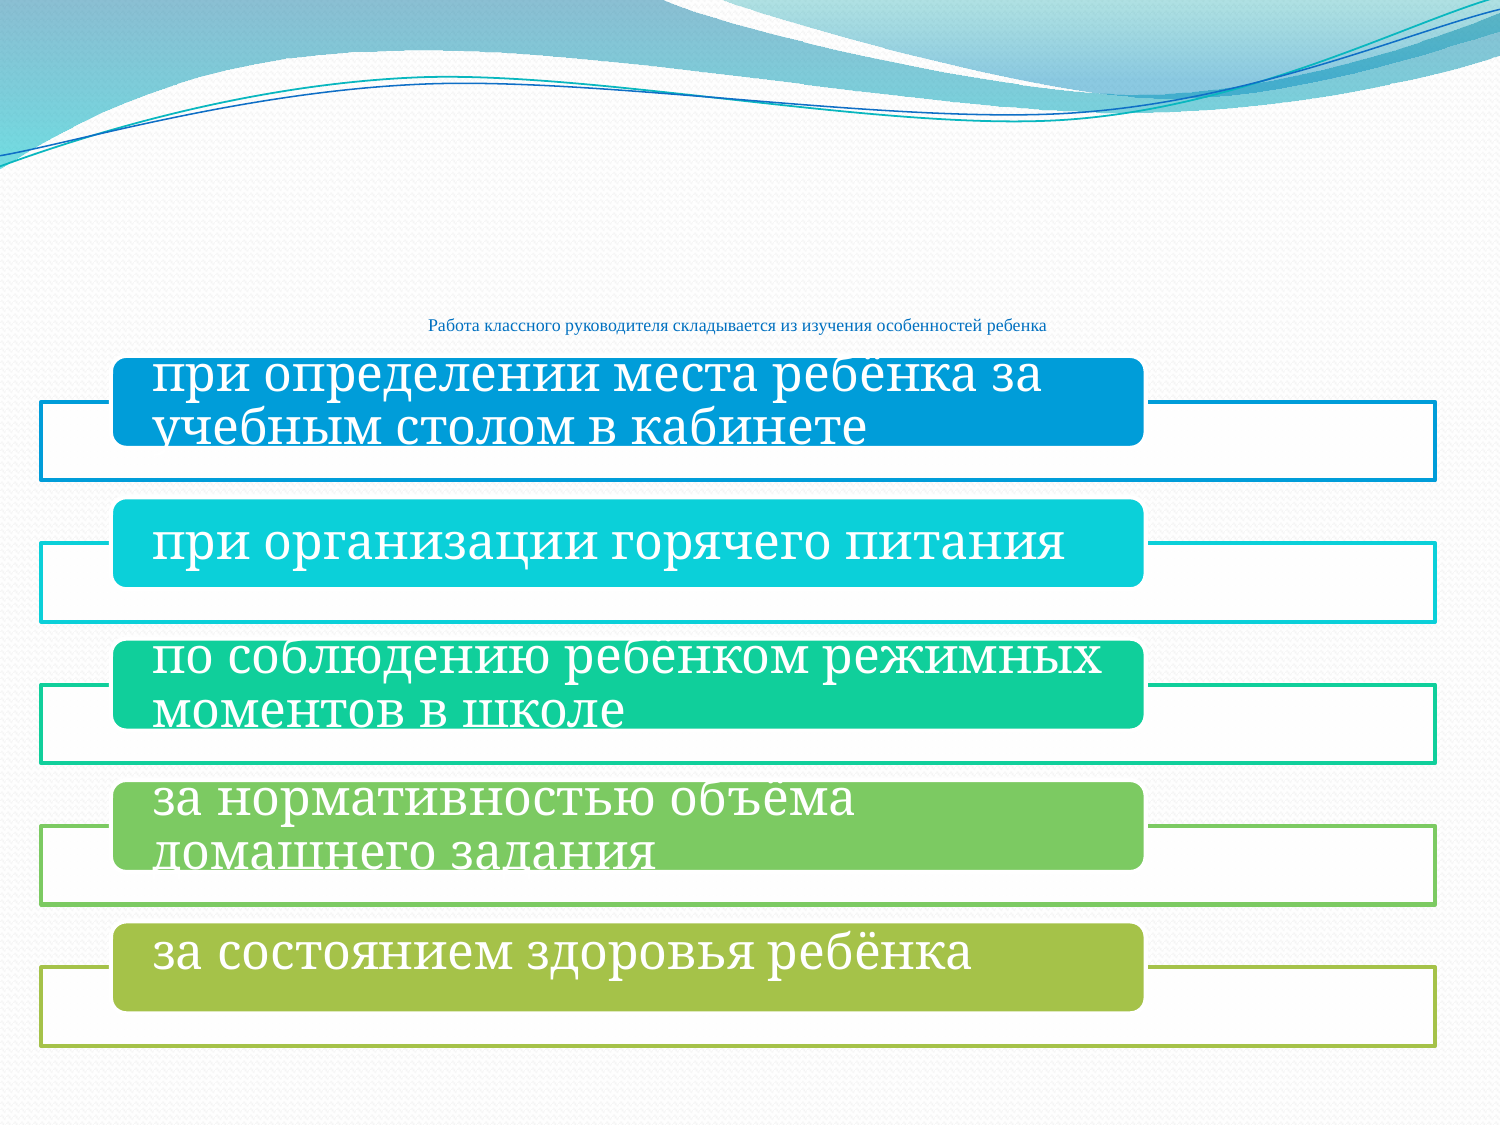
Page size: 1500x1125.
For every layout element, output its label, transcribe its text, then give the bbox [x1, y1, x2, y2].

title Работа классного руководителя складывается из изучения особенностей ребенка [29, 231, 1447, 362]
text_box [41, 349, 1436, 1053]
